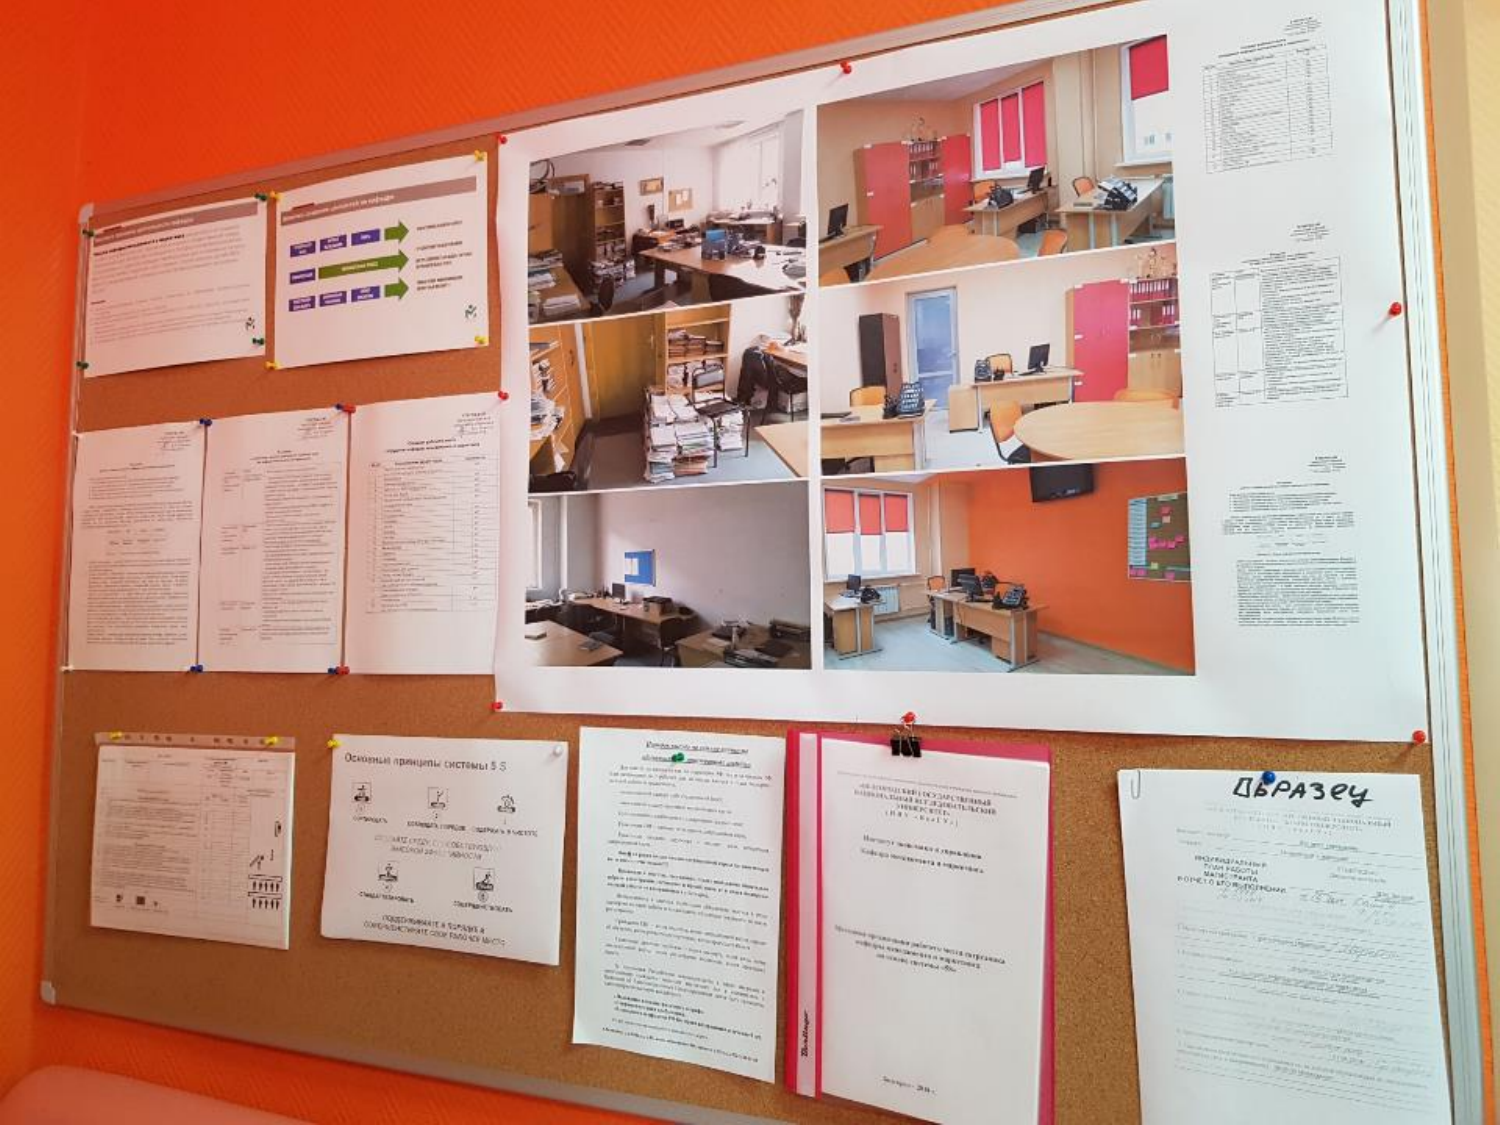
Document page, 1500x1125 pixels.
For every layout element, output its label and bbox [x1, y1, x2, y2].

list [0, 0, 1500, 1125]
